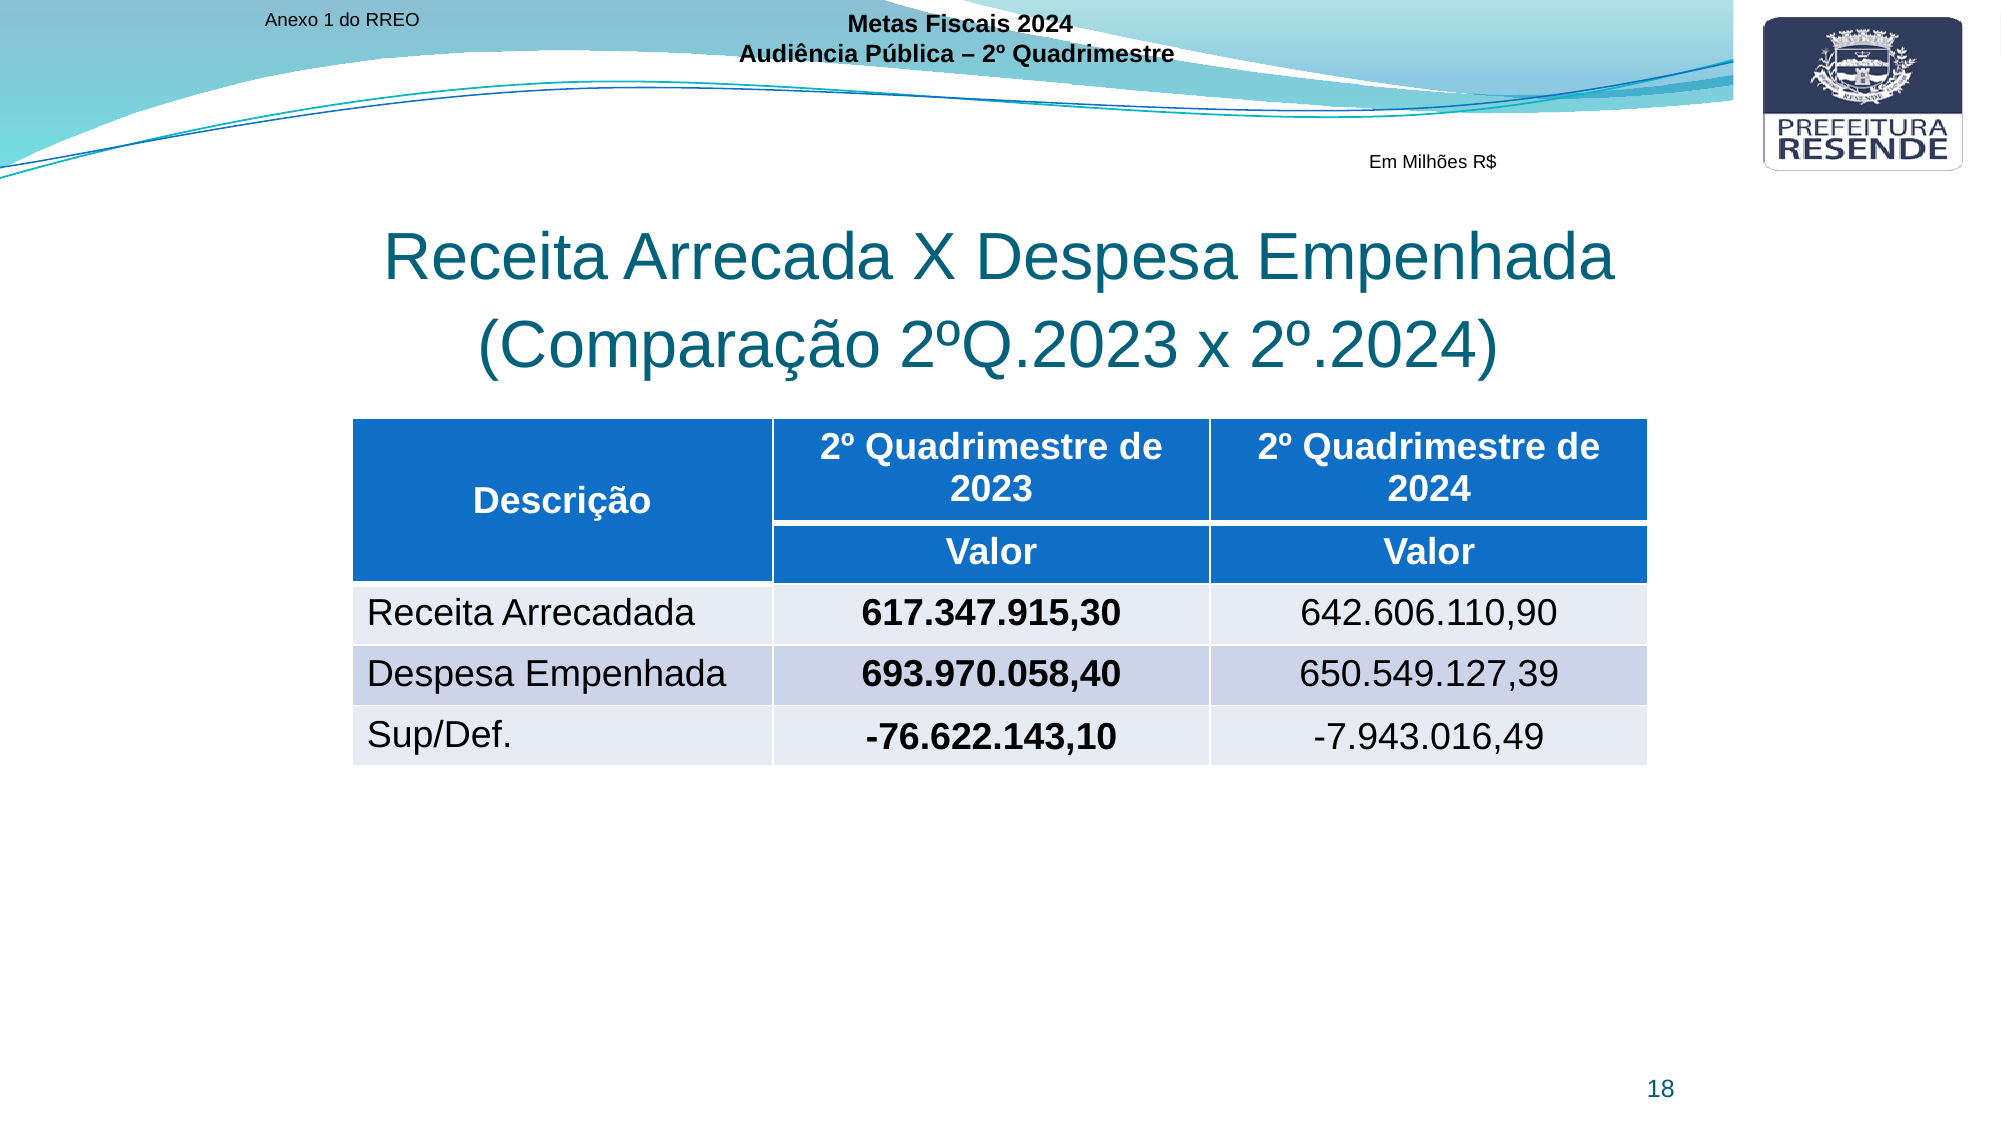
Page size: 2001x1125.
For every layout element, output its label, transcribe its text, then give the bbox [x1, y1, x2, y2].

table_cell 650.549.127,39 [1211, 646, 1647, 705]
text_box Receita Arrecada X Despesa Empenhada [324, 115, 1675, 303]
table_cell -7.943.016,49 [1211, 706, 1647, 765]
text_box Metas Fiscais 2024 Audiência Pública – 2º Quadrimestre [706, 0, 1215, 75]
text_box Anexo 1 do RREO [249, 0, 454, 38]
table_cell 642.606.110,90 [1211, 585, 1647, 644]
table_cell Receita Arrecadada [353, 587, 772, 644]
table_cell Valor [774, 526, 1209, 583]
text_box 18 [1549, 1042, 1675, 1103]
table_cell Despesa Empenhada [353, 646, 772, 705]
table_cell 693.970.058,40 [774, 646, 1209, 705]
table_cell Sup/Def. [353, 706, 772, 765]
picture [1733, 0, 2000, 190]
text_box Em Milhões R$ [1354, 142, 1512, 180]
table_cell Valor [1211, 526, 1647, 583]
table_header 2º Quadrimestre de 2024 [1211, 419, 1647, 520]
table_header Descrição [353, 419, 772, 581]
text_box (Comparação 2ºQ.2023 x 2º.2024) [314, 209, 1665, 397]
table_header 2º Quadrimestre de 2023 [774, 419, 1209, 520]
table_cell 617.347.915,30 [774, 585, 1209, 644]
table_cell -76.622.143,10 [774, 706, 1209, 765]
